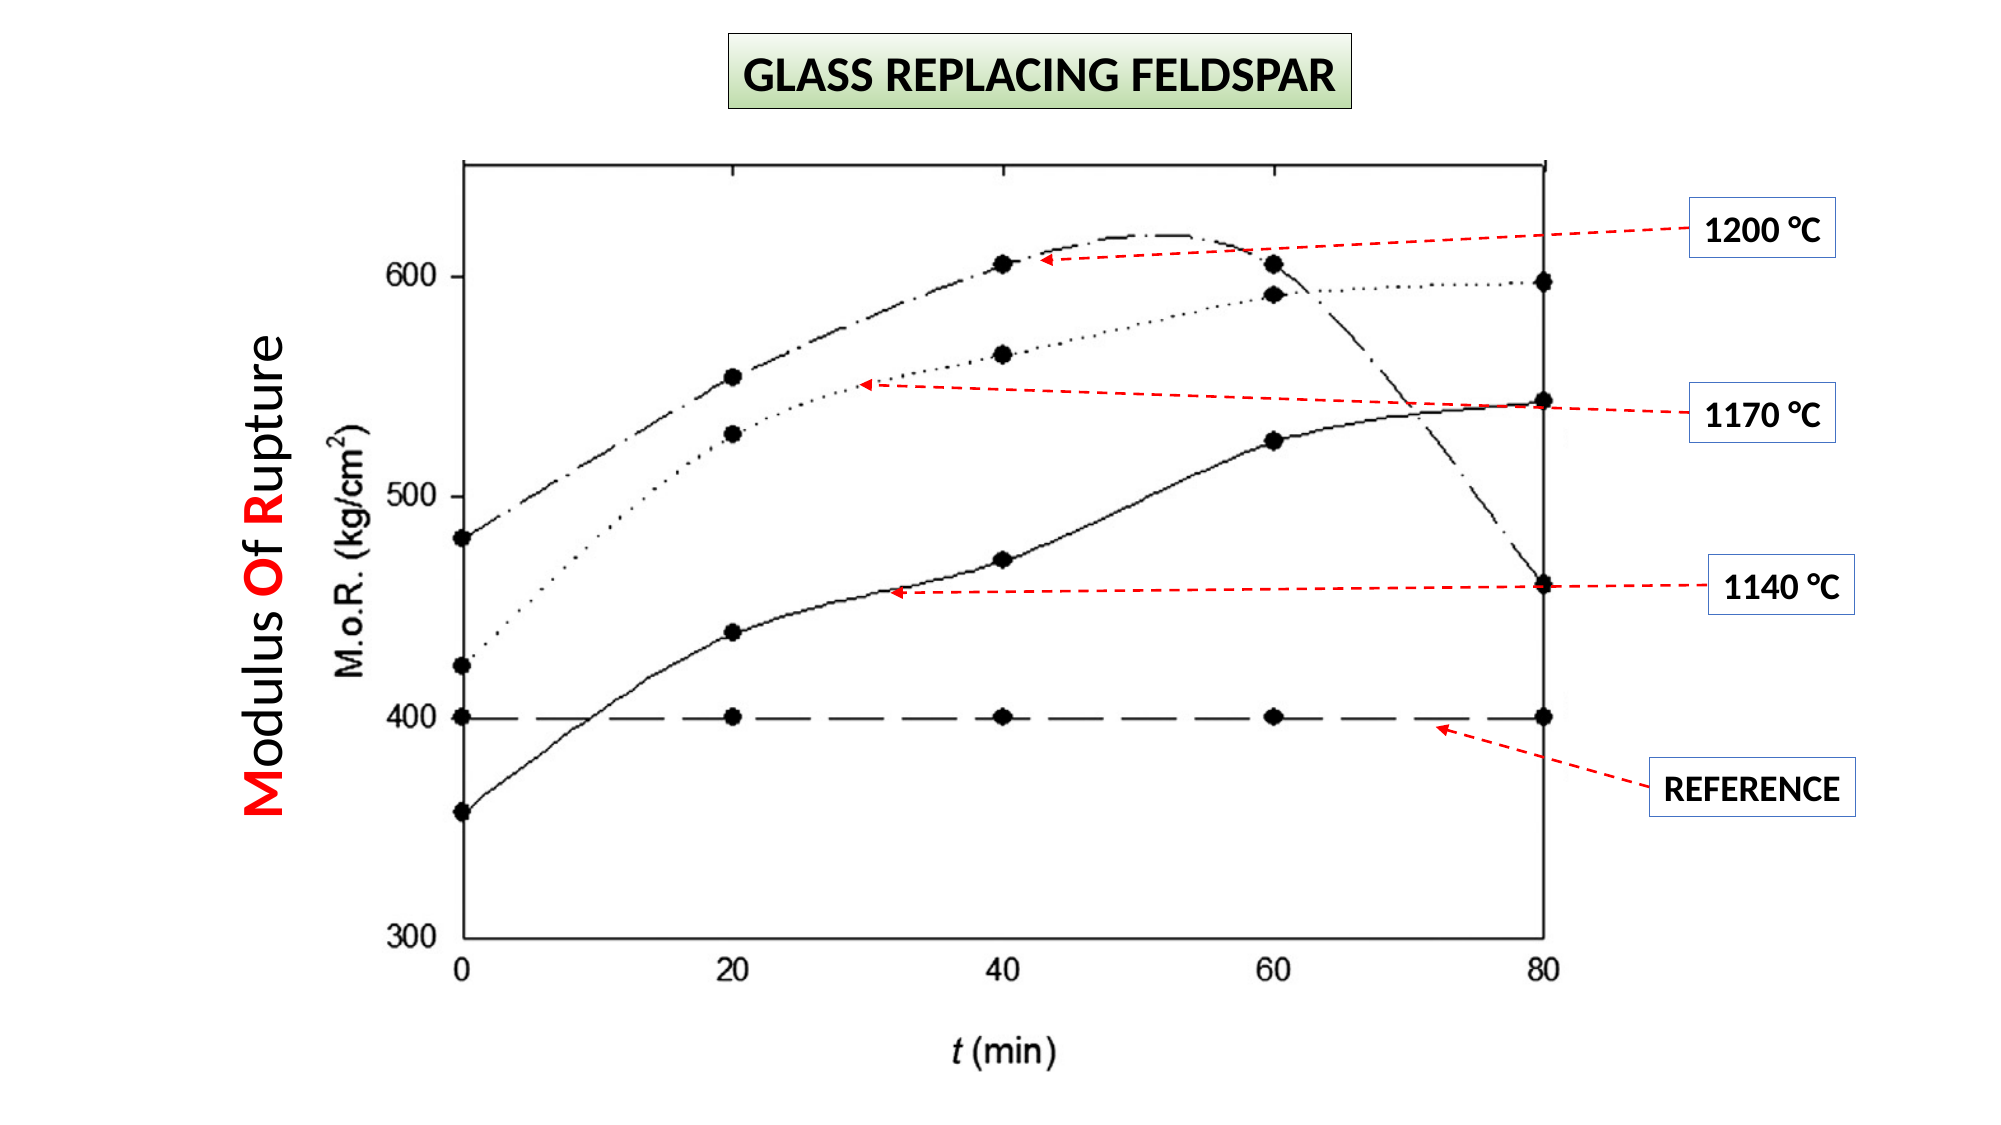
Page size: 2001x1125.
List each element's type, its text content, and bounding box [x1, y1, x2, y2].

picture [321, 160, 1569, 1072]
text_box 1200 °C [1689, 197, 1836, 258]
text_box Modulus Of Rupture [216, 274, 302, 835]
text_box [1435, 726, 1649, 788]
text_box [859, 384, 1689, 413]
text_box 1140 °C [1708, 554, 1855, 615]
text_box GLASS REPLACING FELDSPAR [728, 33, 1352, 109]
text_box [1040, 228, 1689, 261]
text_box REFERENCE [1649, 757, 1856, 817]
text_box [890, 584, 1708, 593]
text_box 1170 °C [1689, 382, 1836, 443]
